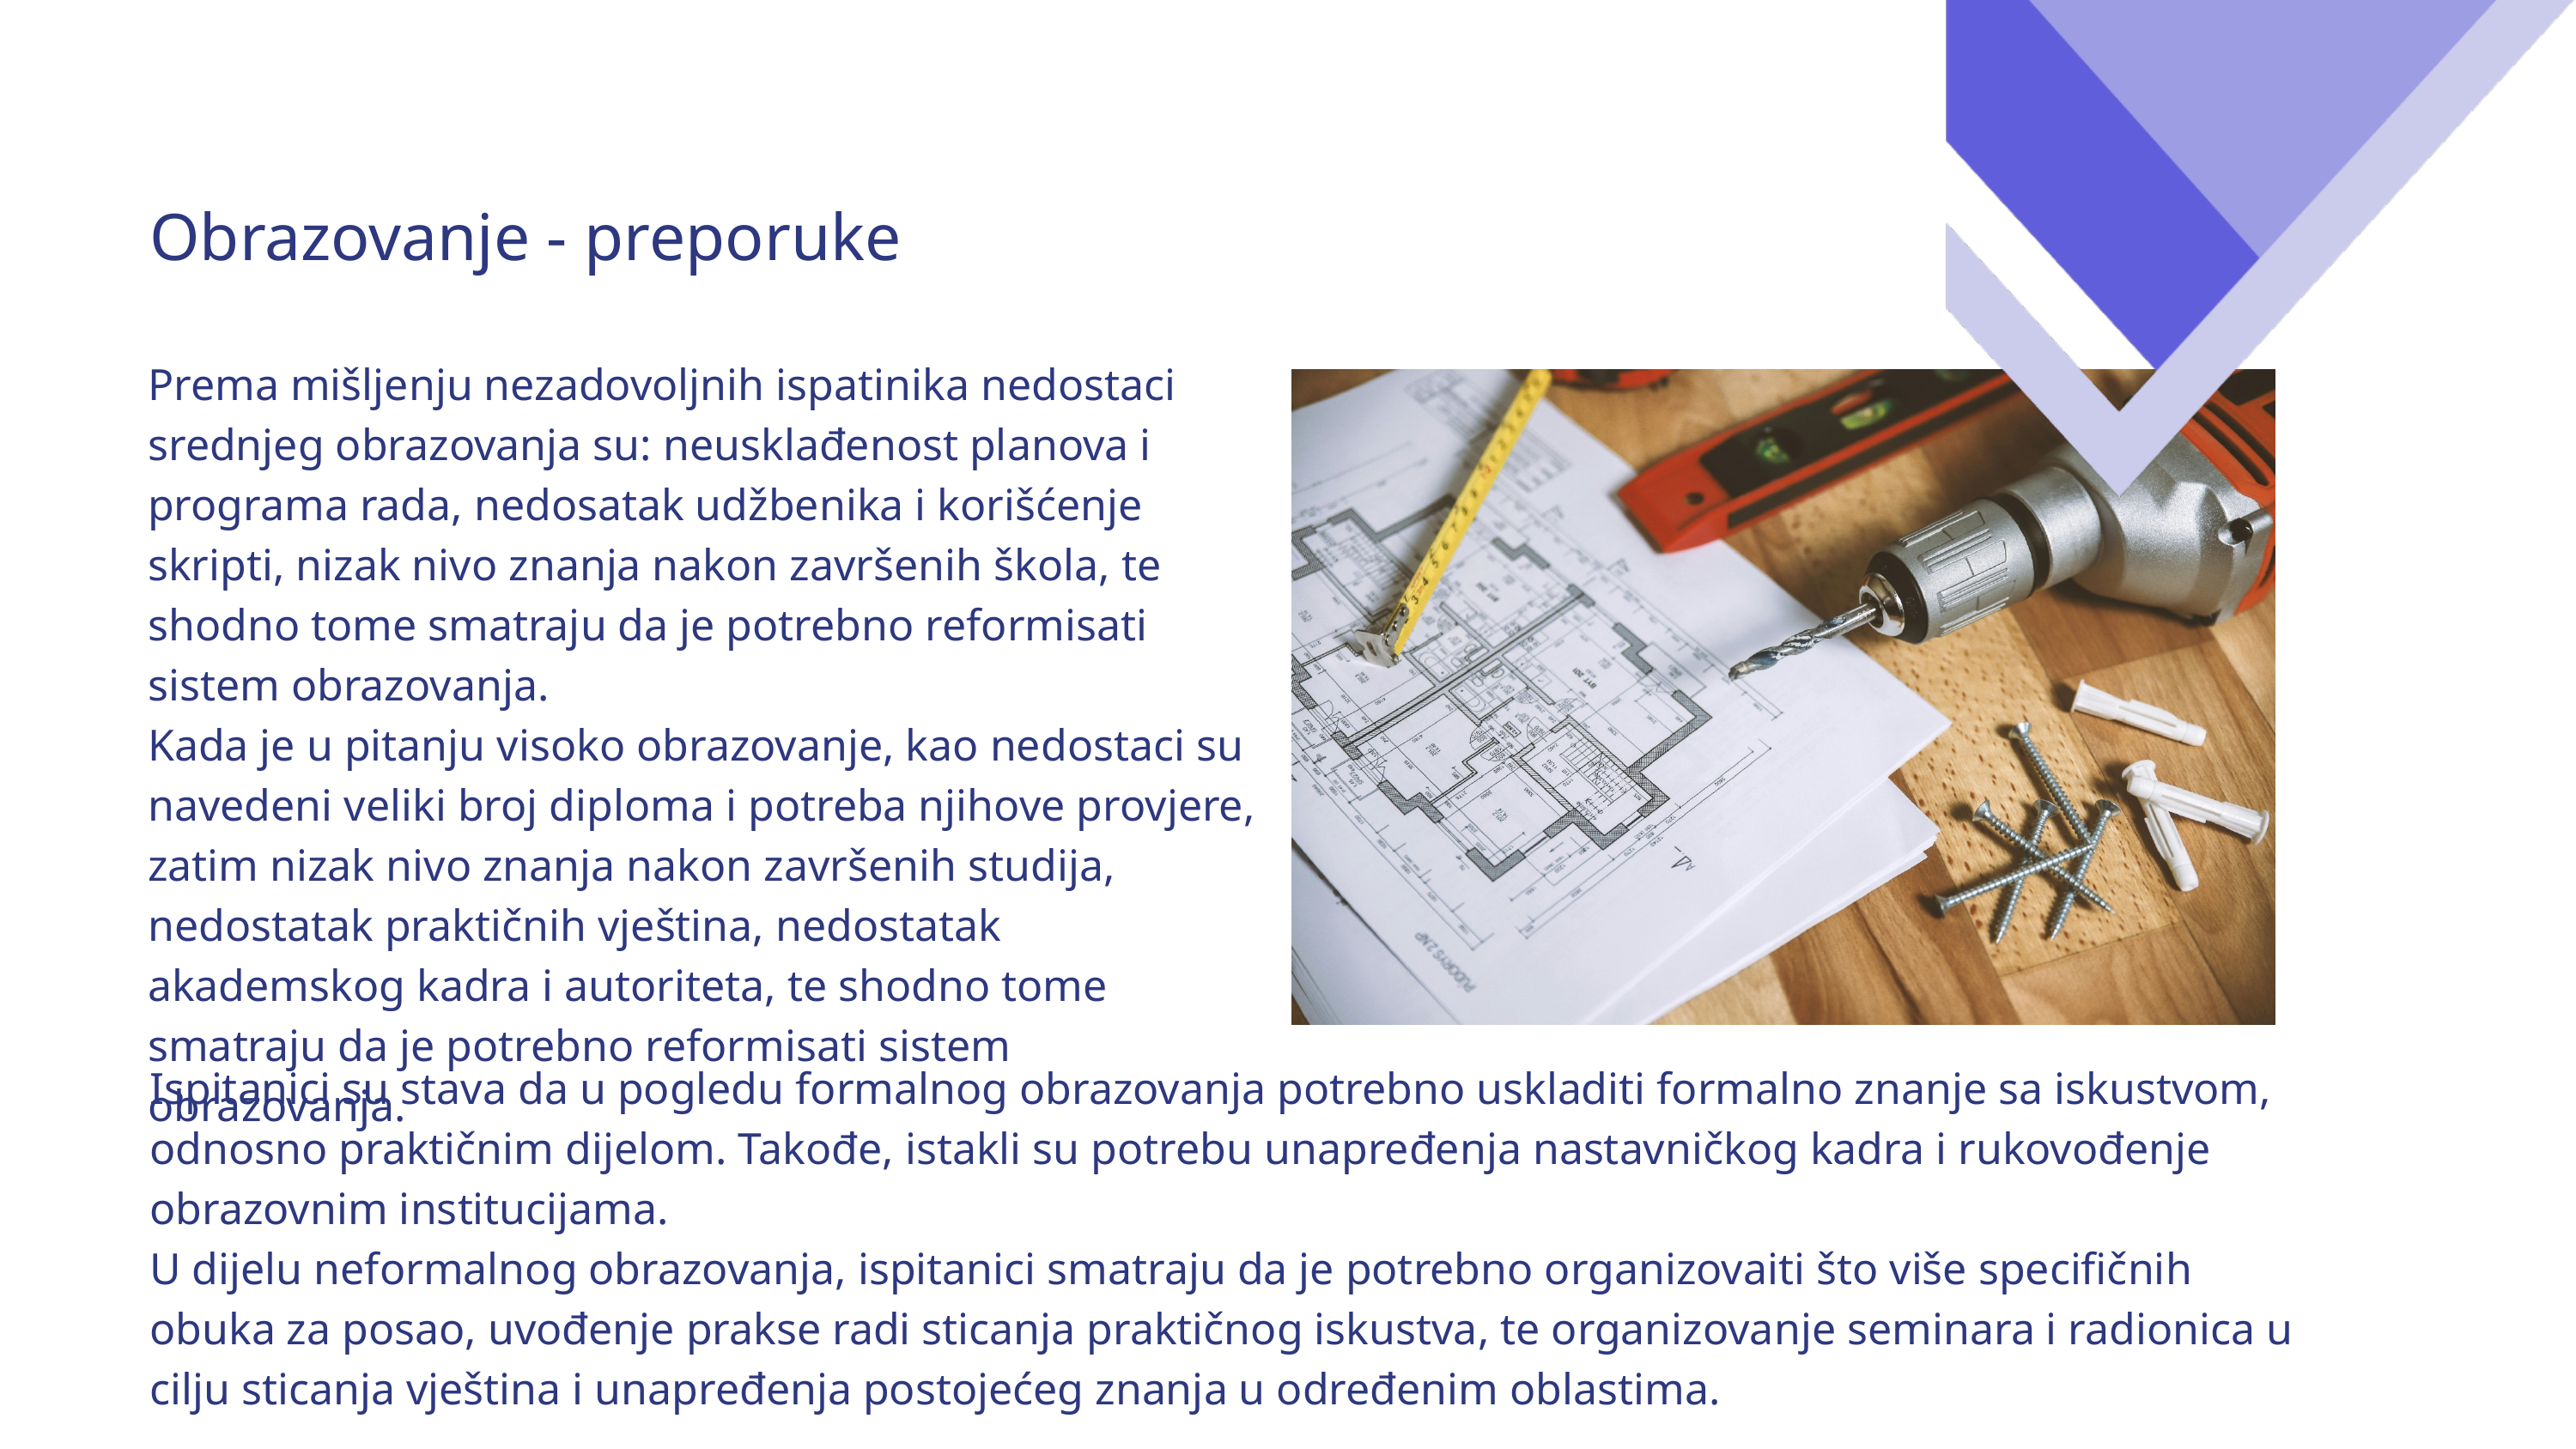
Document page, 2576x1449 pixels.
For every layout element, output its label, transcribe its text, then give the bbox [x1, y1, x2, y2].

text_box Ispitanici su stava da u pogledu formalnog obrazovanja potrebno uskladiti formalno znanje sa iskustvom, odnosno praktičnim dijelom. Takođe, istakli su potrebu unapređenja nastavničkog kadra i rukovođenje obrazovnim institucijama. U dijelu neformalnog obrazovanja, ispitanici smatraju da je potrebno organizovaiti što više specifičnih obuka za posao, uvođenje prakse radi sticanja praktičnog iskustva, te organizovanje seminara i radionica u cilju sticanja vještina i unapređenja postojećeg znanja u određenim oblastima. [149, 1052, 2326, 1414]
text_box Obrazovanje - preporuke [149, 93, 1763, 274]
text_box [1945, 0, 2576, 497]
picture [1291, 368, 2276, 1026]
text_box Prema mišljenju nezadovoljnih ispatinika nedostaci srednjeg obrazovanja su: neusklađenost planova i programa rada, nedosatak udžbenika i korišćenje skripti, nizak nivo znanja nakon završenih škola, te shodno tome smatraju da je potrebno reformisati sistem obrazovanja. Kada je u pitanju visoko obrazovanje, kao nedostaci su navedeni veliki broj diploma i potreba njihove provjere, zatim nizak nivo znanja nakon završenih studija, nedostatak praktičnih vještina, nedostatak akademskog kadra i autoriteta, te shodno tome smatraju da je potrebno reformisati sistem obrazovanja. [148, 349, 1259, 1130]
